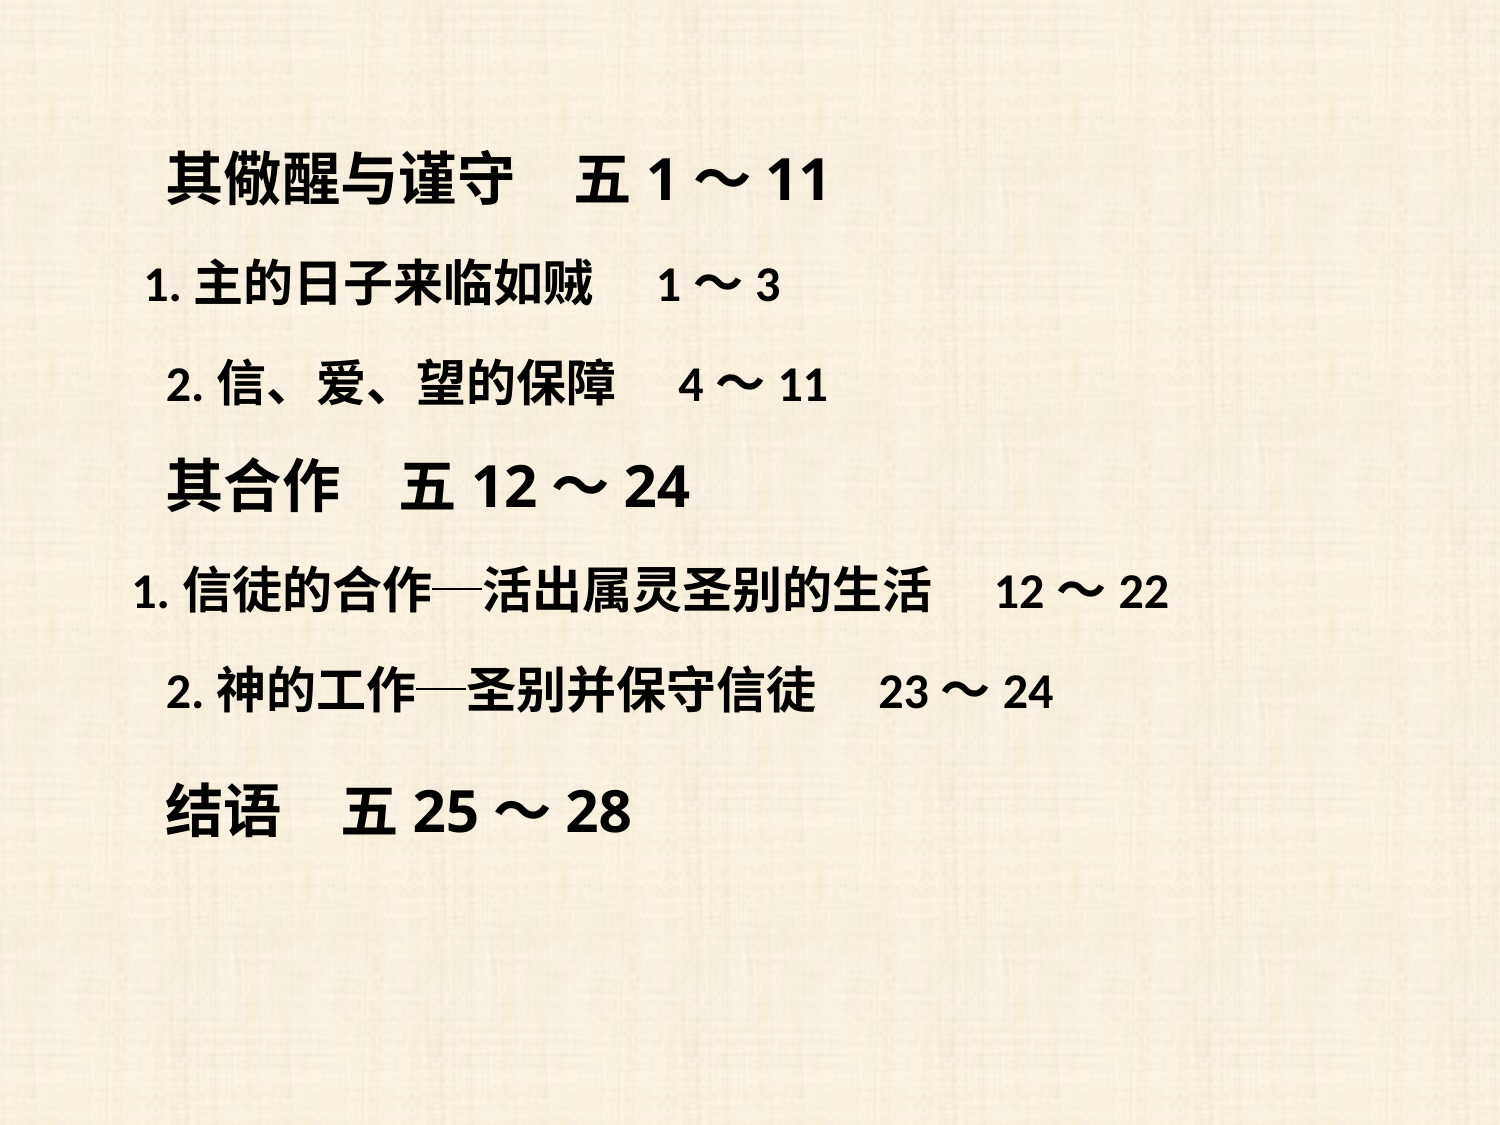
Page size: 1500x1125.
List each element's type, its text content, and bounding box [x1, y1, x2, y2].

text_box 其儆醒与谨守 五1～11 [151, 134, 884, 219]
text_box 结语 五25～28 [151, 766, 1059, 852]
text_box 1.信徒的合作─活出属灵圣别的生活 12～22 [116, 551, 1195, 627]
text_box 2.信、爱、望的保障 4～11 [151, 343, 936, 419]
text_box 其合作 五12～24 [151, 442, 1278, 527]
text_box 2.神的工作─圣别并保守信徒 23～24 [151, 650, 1143, 726]
text_box 1.主的日子来临如贼 1～3 [128, 243, 807, 319]
